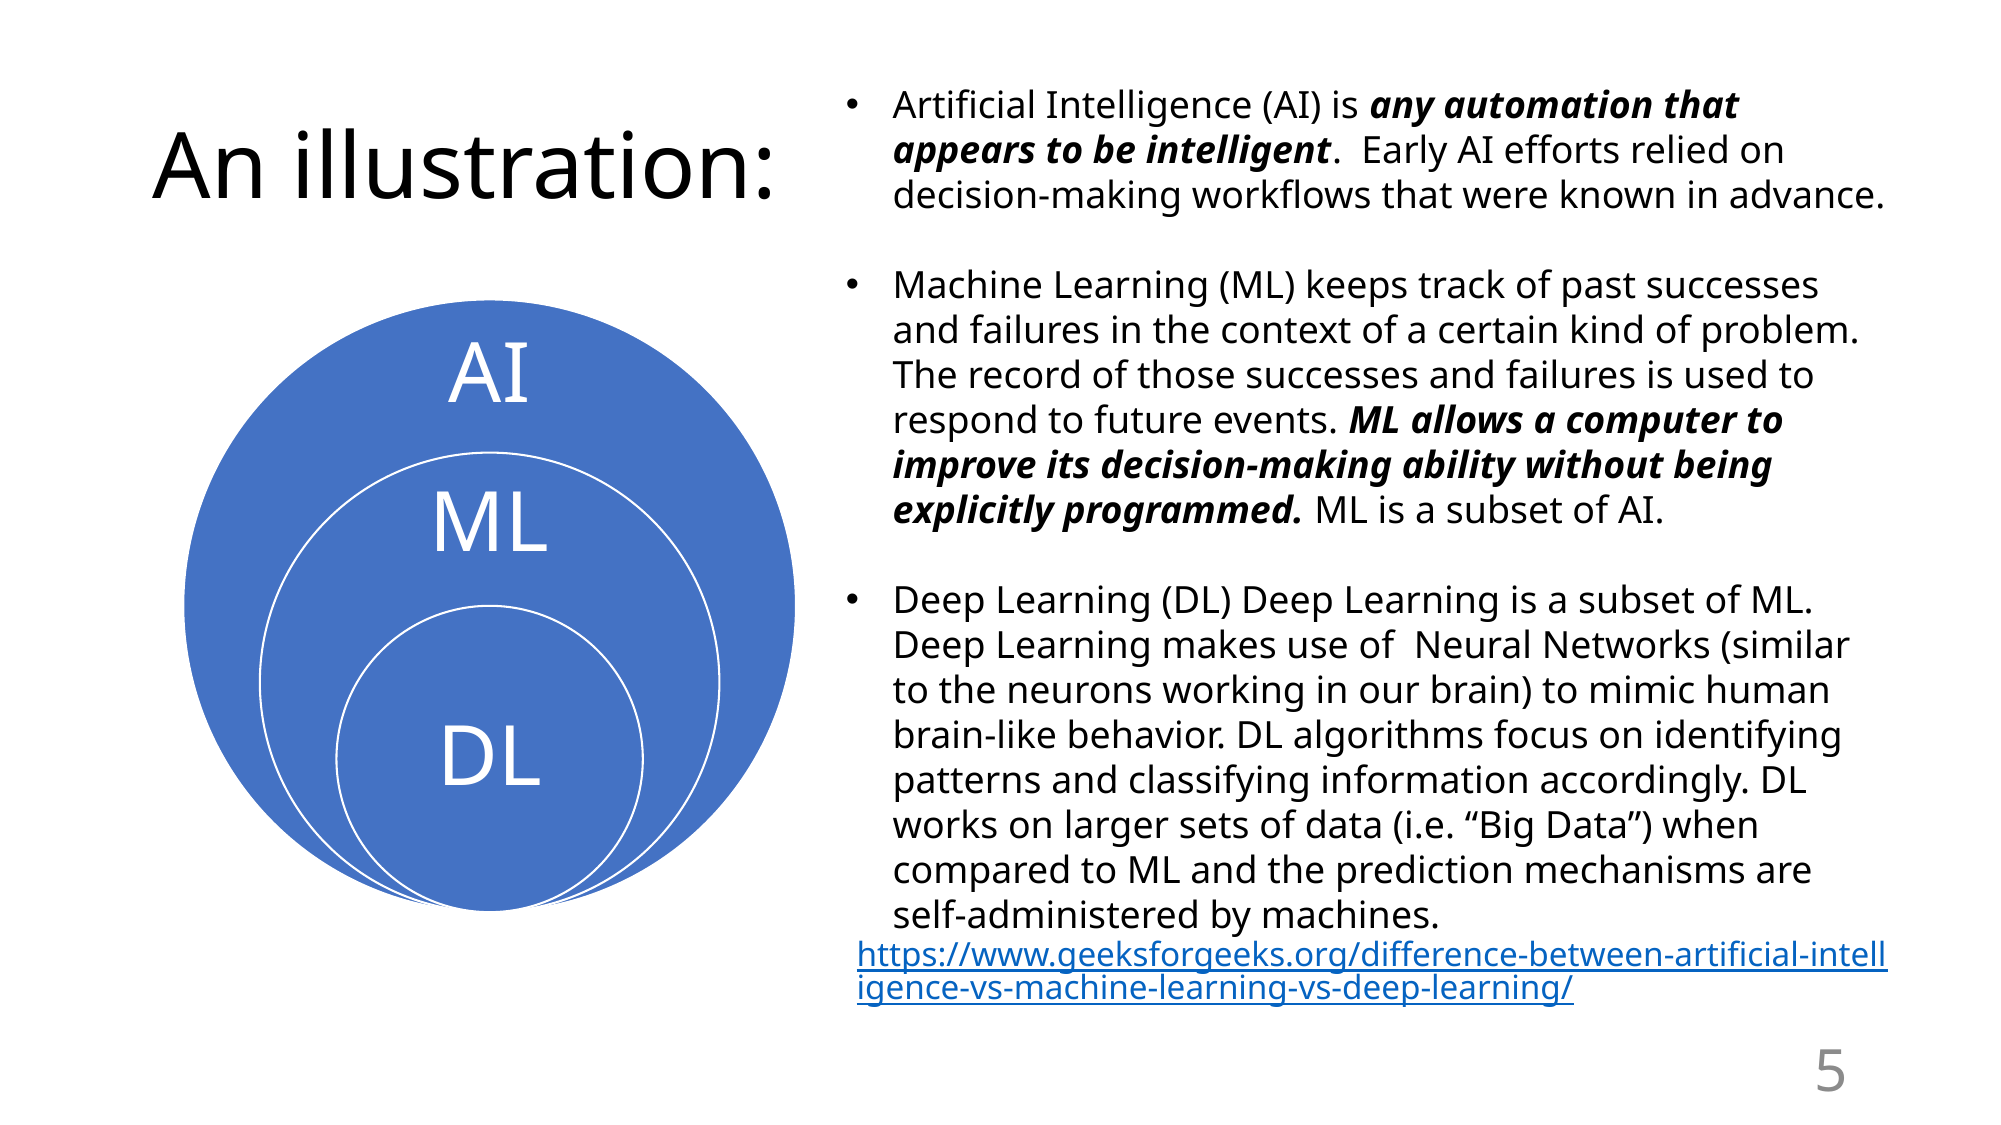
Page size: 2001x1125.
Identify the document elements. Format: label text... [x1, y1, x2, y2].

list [137, 299, 842, 913]
slide_number 5 [1412, 1042, 1863, 1103]
text_box https://www.geeksforgeeks.org/difference-between-artificial-intelligence-vs-machine-learning-vs-deep-learning/ [841, 925, 1908, 986]
title An illustration: [137, 59, 1863, 278]
text_box Artificial Intelligence (AI) is any automation that appears to be intelligent. Early AI efforts relied on decision-making workflows that were known in advance. Machine Learning (ML) keeps track of past successes and failures in the context of a certain kind of problem. The record of those successes and failures is used to respond to future events. ML allows a computer to improve its decision-making ability without being explicitly programmed. ML is a subset of AI. Deep Learning (DL) Deep Learning is a subset of ML. Deep Learning makes use of Neural Networks (similar to the neurons working in our brain) to mimic human brain-like behavior. DL algorithms focus on identifying patterns and classifying information accordingly. DL works on larger sets of data (i.e. “Big Data”) when compared to ML and the prediction mechanisms are self-administered by machines. [831, 73, 1908, 988]
